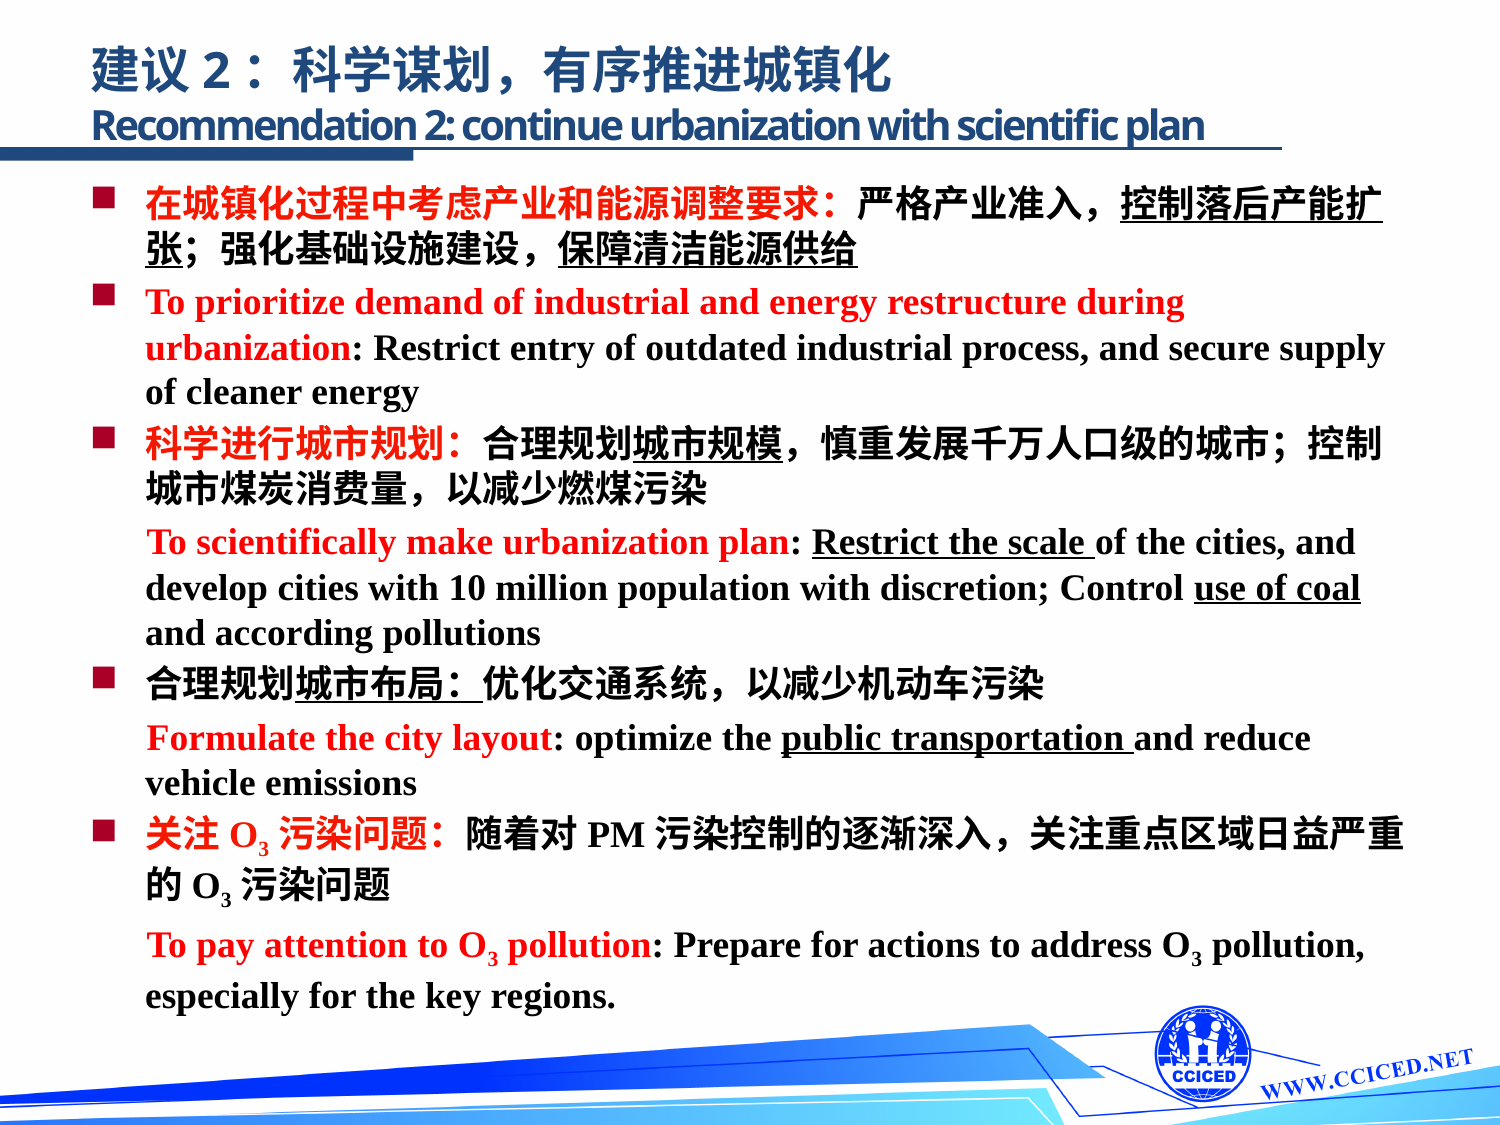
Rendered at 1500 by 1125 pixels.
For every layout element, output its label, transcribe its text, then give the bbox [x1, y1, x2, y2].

picture [0, 0, 1500, 1125]
text_box 建议2：科学谋划，有序推进城镇化 Recommendation 2: continue urbanization with scientific plan [75, 31, 1351, 157]
text_box 在城镇化过程中考虑产业和能源调整要求：严格产业准入，控制落后产能扩张；强化基础设施建设，保障清洁能源供给 To prioritize demand of industrial and energy restructure during urbanization: Restrict entry of outdated industrial process, and secure supply of cleaner energy 科学进行城市规划：合理规划城市规模，慎重发展千万人口级的城市；控制城市煤炭消费量，以减少燃煤污染 To scientifically make urbanization plan: Restrict the scale of the cities, and develop cities with 10 million population with discretion; Control use of coal and according pollutions 合理规划城市布局：优化交通系统，以减少机动车污染 Formulate the city layout: optimize the public transportation and reduce vehicle emissions 关注O3污染问题：随着对PM污染控制的逐渐深入，关注重点区域日益严重的O3污染问题 To pay attention to O3 pollution: Prepare for actions to address O3 pollution, especially for the key regions. [74, 172, 1425, 1037]
